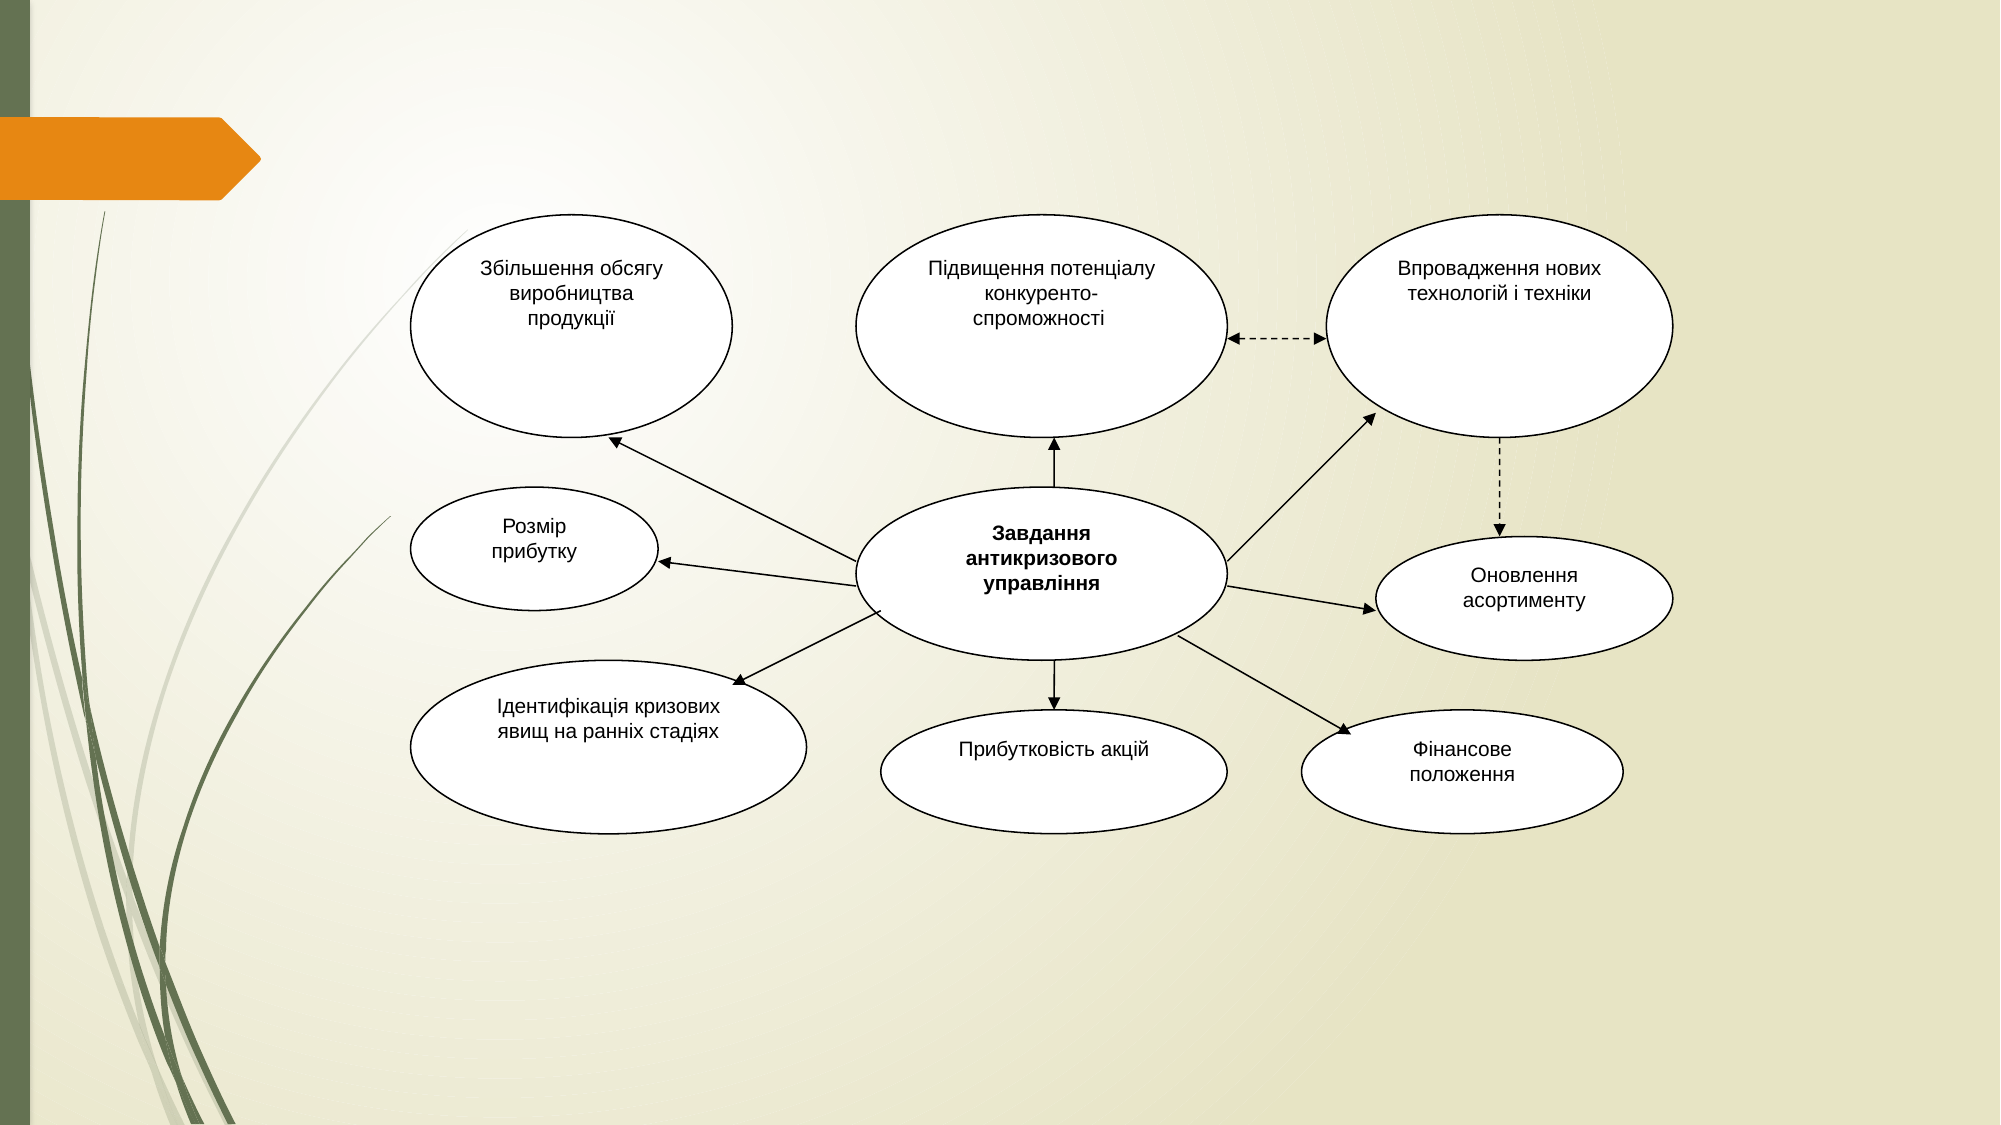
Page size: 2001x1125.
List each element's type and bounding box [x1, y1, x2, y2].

text_box [410, 214, 1674, 835]
